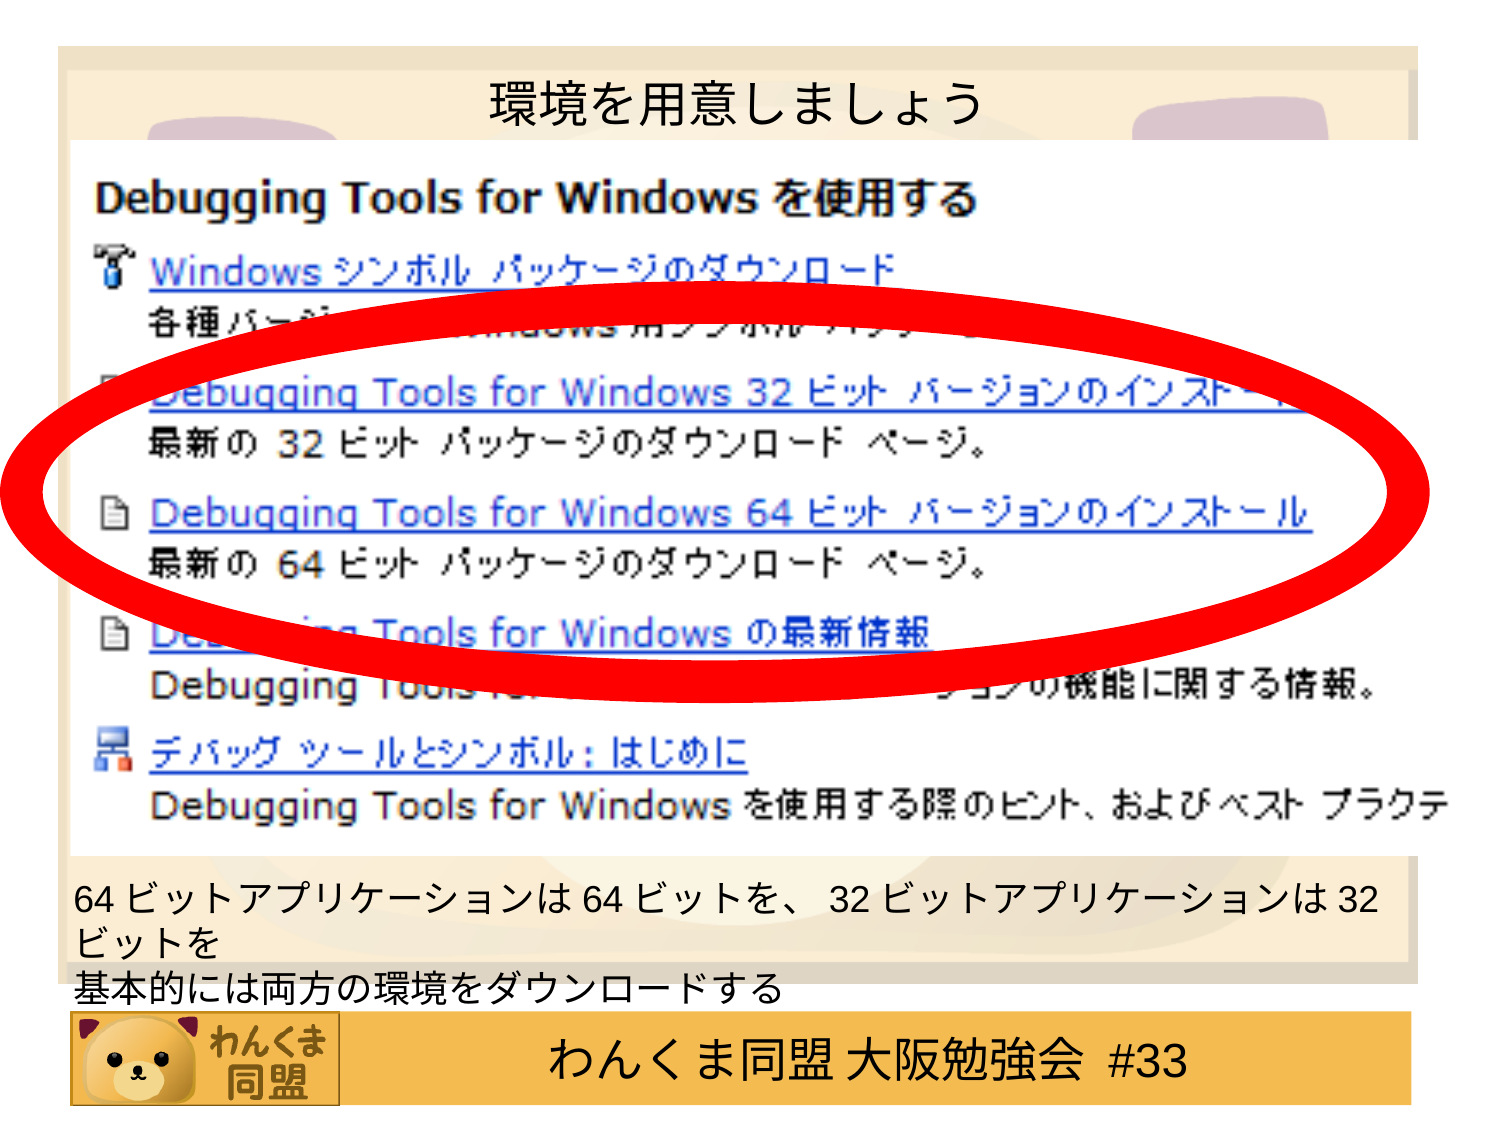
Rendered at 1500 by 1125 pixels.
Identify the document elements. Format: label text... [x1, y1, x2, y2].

text_box 64ビットアプリケーションは64ビットを、32ビットアプリケーションは32ビットを 基本的には両方の環境をダウンロードする [58, 867, 1453, 1017]
picture [70, 1017, 340, 1106]
title 環境を用意しましょう [58, 44, 1419, 162]
text_box [0, 402, 64, 582]
picture [58, 140, 1451, 867]
